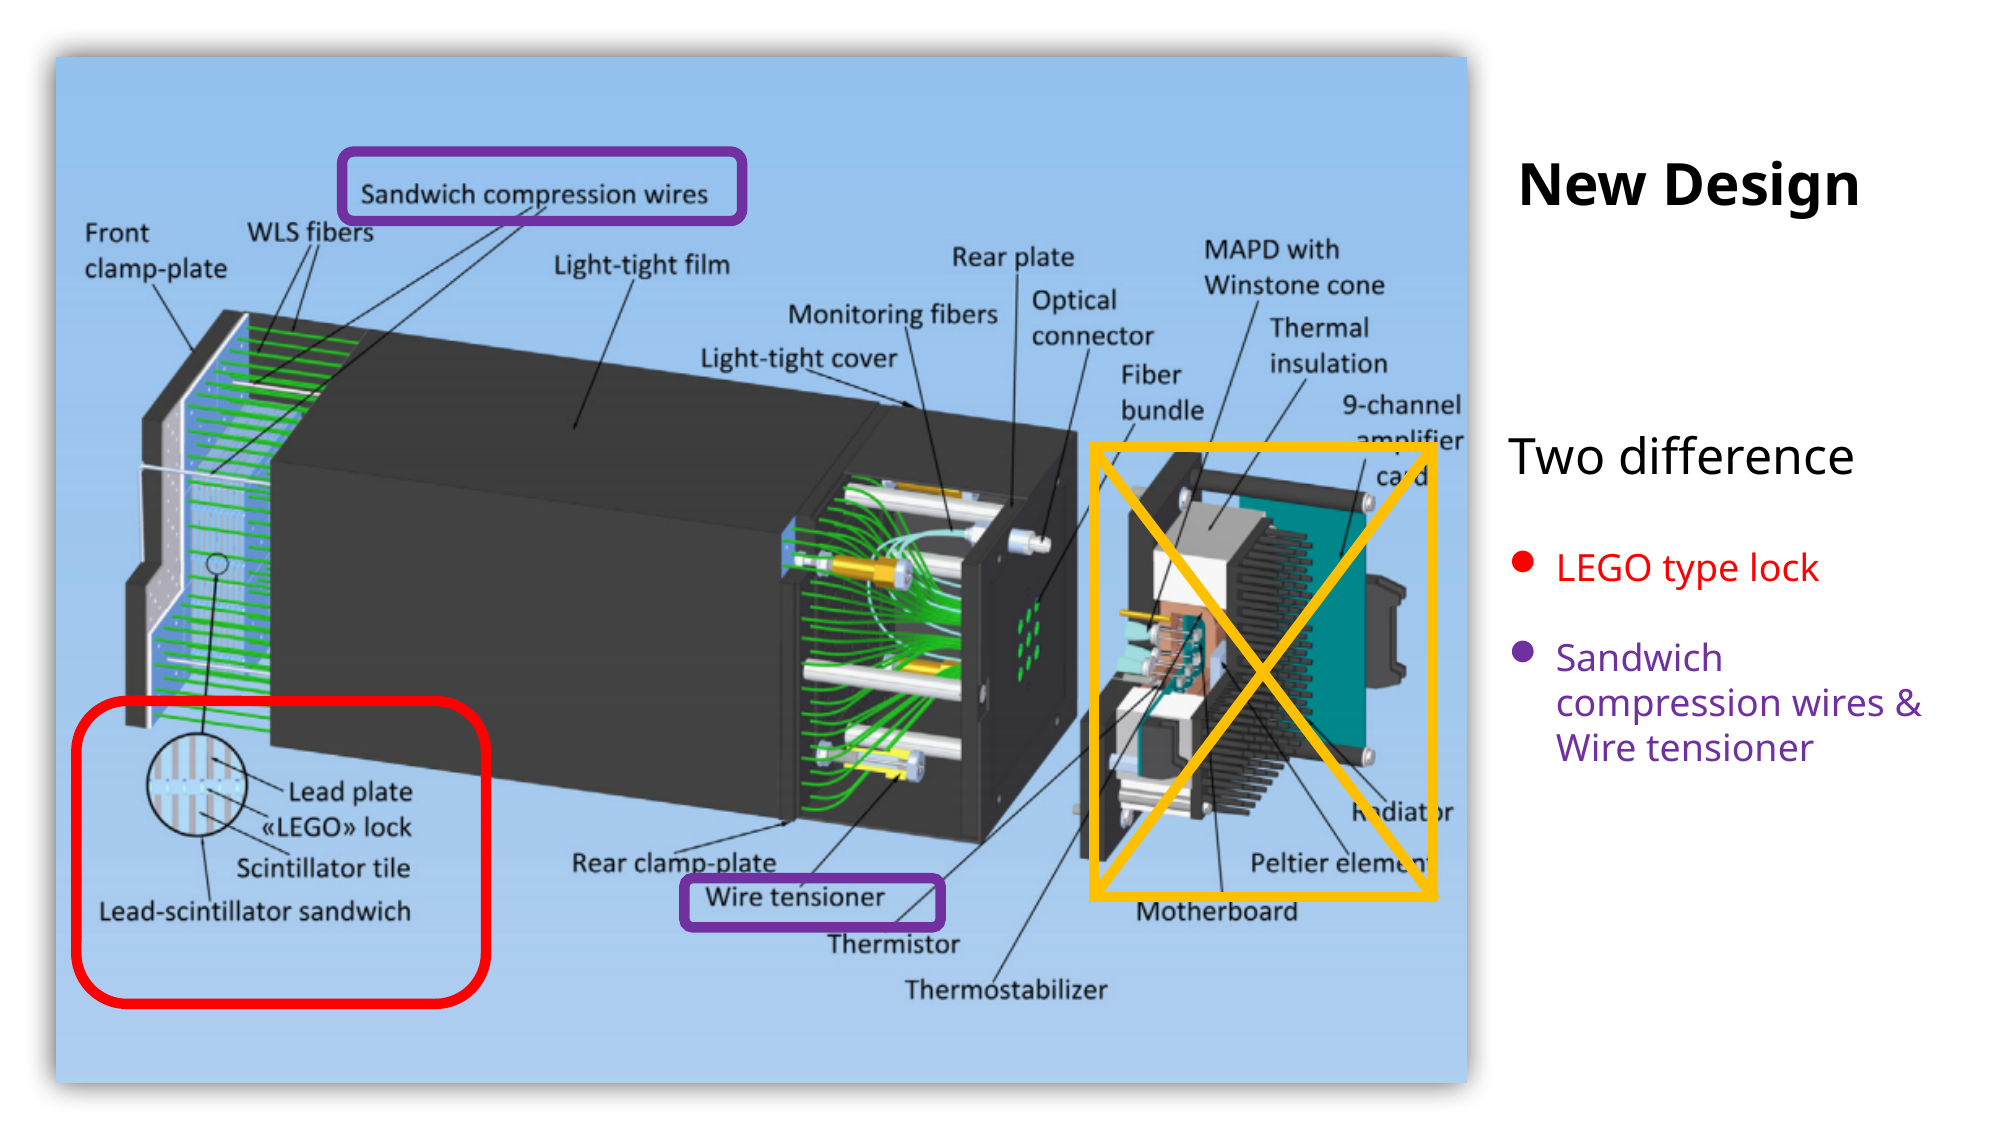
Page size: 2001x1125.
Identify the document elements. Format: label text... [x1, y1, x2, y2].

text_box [1093, 446, 1433, 897]
text_box Two difference LEGO type lock Sandwich compression wires & Wire tensioner [1494, 416, 1942, 777]
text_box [1095, 451, 1436, 900]
text_box New Design [1502, 139, 2000, 225]
picture [56, 57, 1467, 1083]
